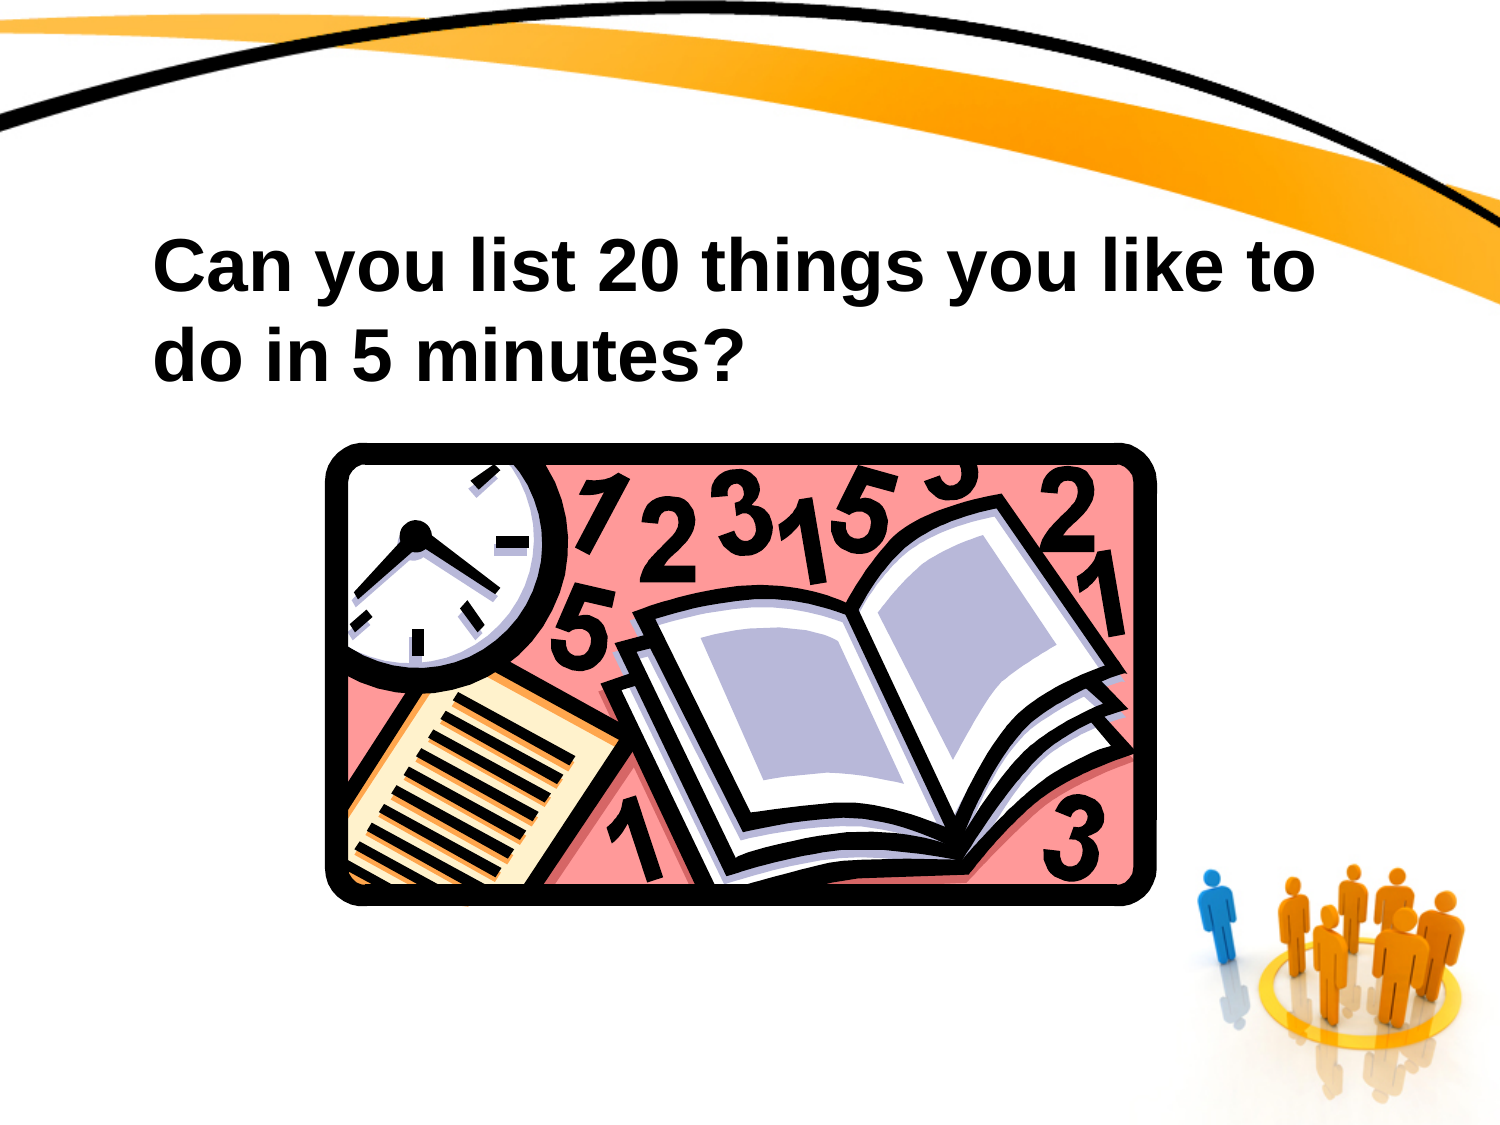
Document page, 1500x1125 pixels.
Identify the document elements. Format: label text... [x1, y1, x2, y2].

title Can you list 20 things you like to do in 5 minutes? [137, 212, 1413, 400]
picture [0, 0, 1500, 1125]
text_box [324, 437, 1163, 913]
